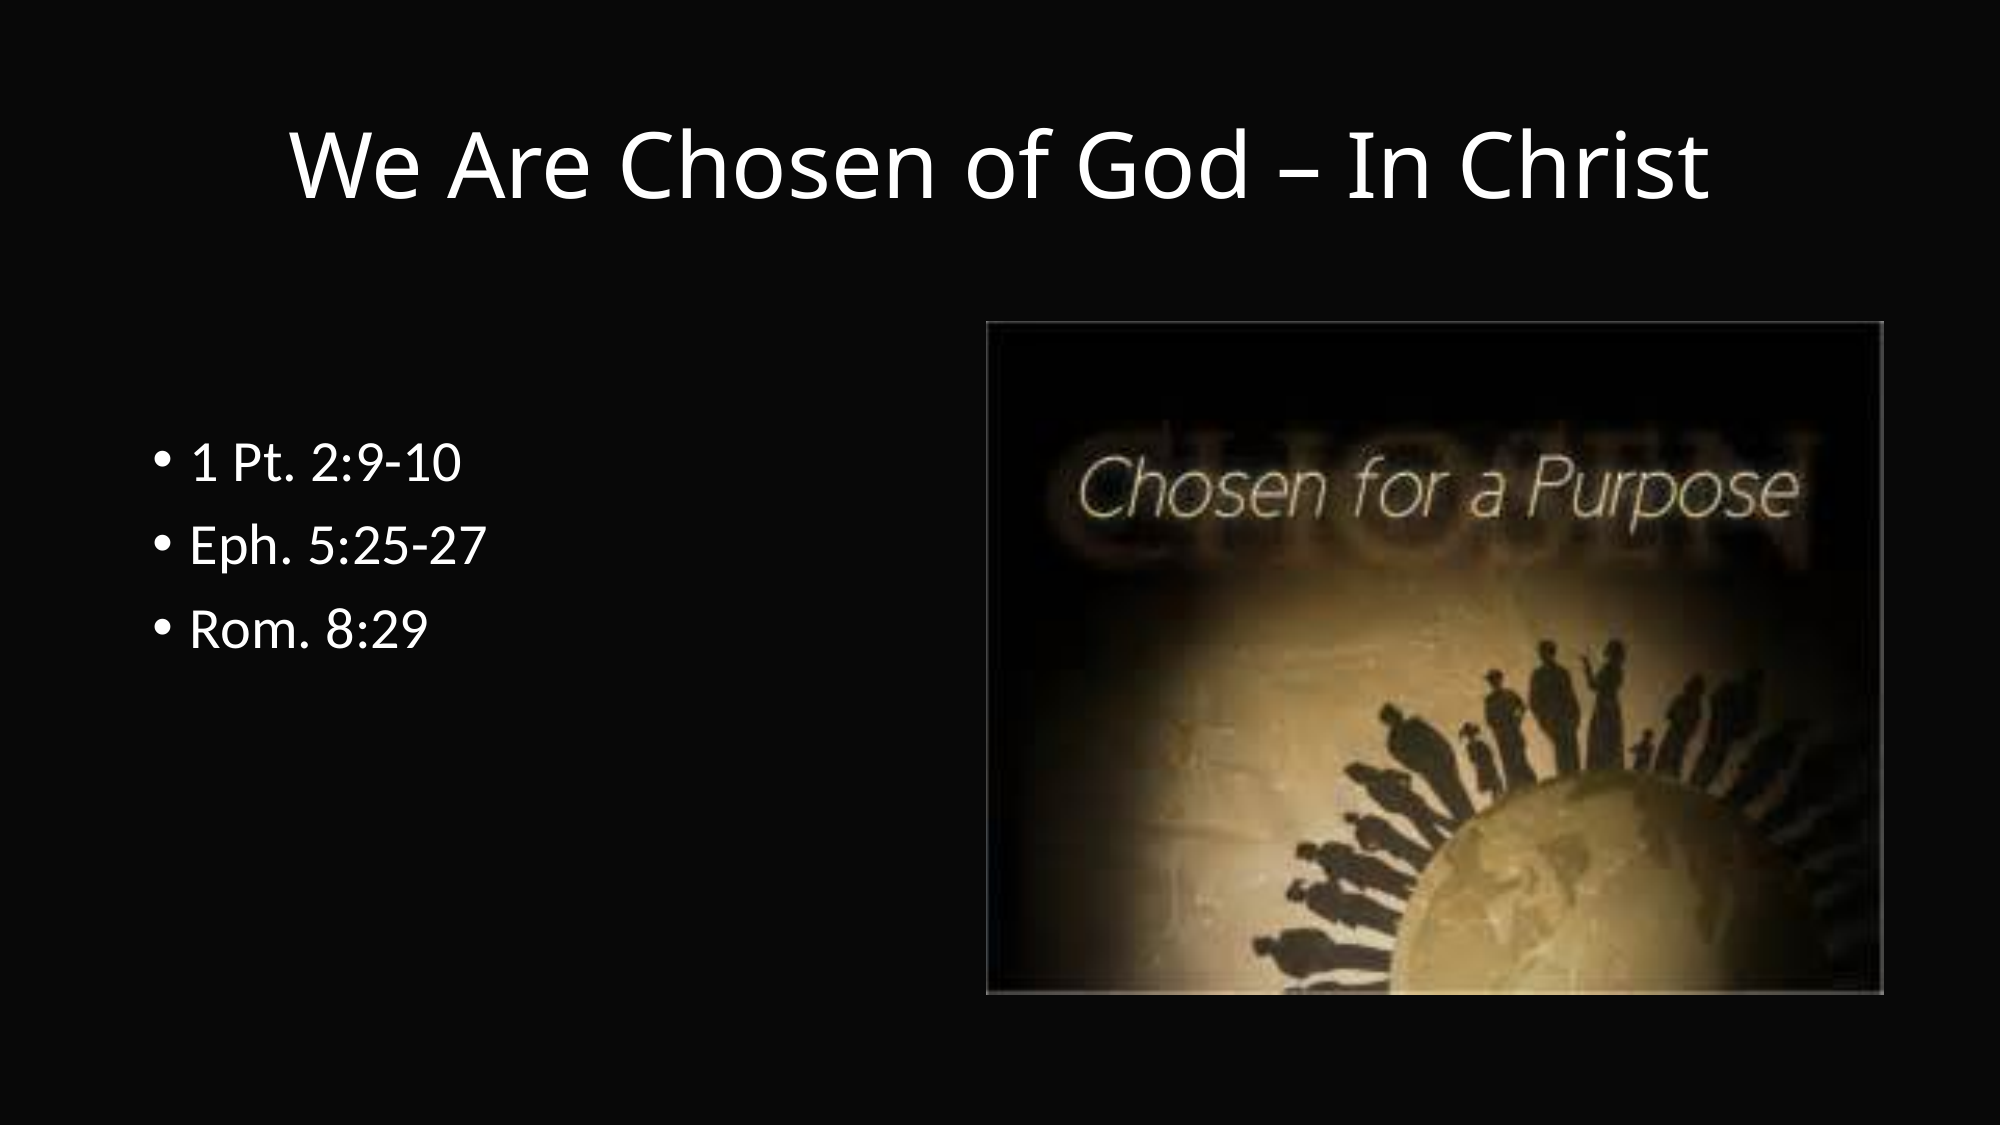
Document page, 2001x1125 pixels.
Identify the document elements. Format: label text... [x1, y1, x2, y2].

list 1 Pt. 2:9-10 Eph. 5:25-27 Rom. 8:29 [137, 423, 986, 790]
title We Are Chosen of God – In Christ [137, 59, 1863, 278]
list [986, 321, 1884, 995]
